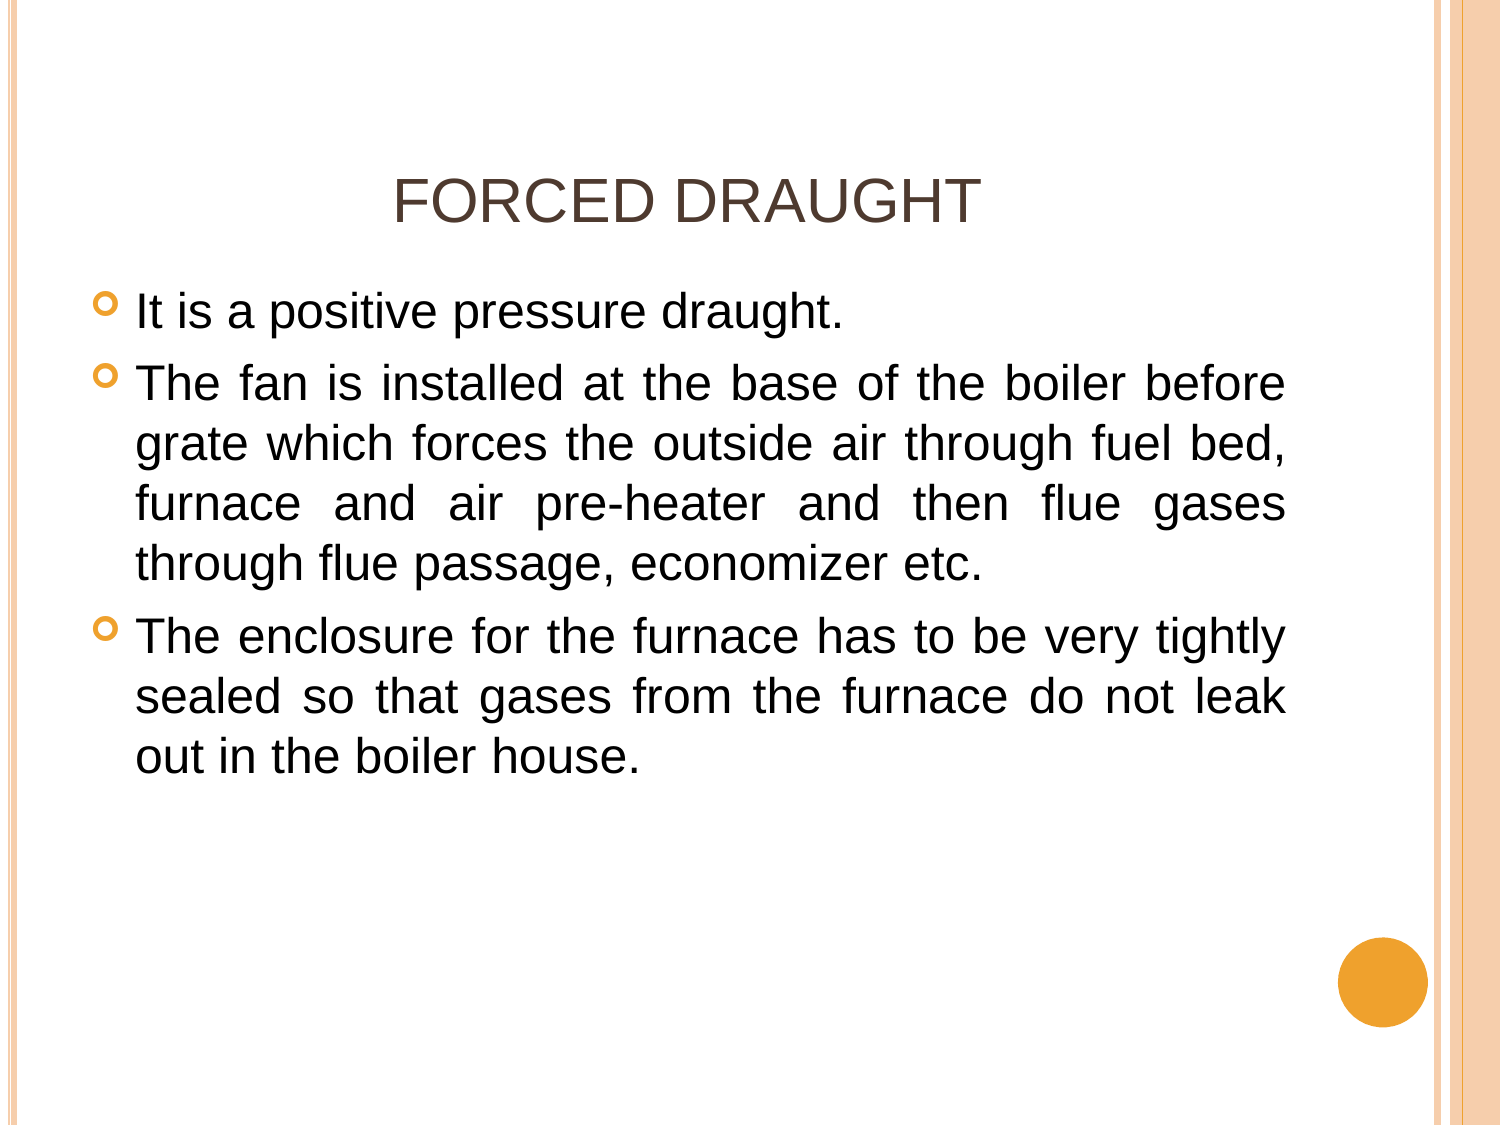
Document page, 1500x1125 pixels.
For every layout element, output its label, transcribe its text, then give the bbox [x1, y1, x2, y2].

text_box It is a positive pressure draught. The fan is installed at the base of the boiler before grate which forces the outside air through fuel bed, furnace and air pre-heater and then flue gases through flue passage, economizer etc. The enclosure for the furnace has to be very tightly sealed so that gases from the furnace do not leak out in the boiler house. [87, 278, 1288, 784]
title FORCED DRAUGHT [159, 85, 1341, 349]
